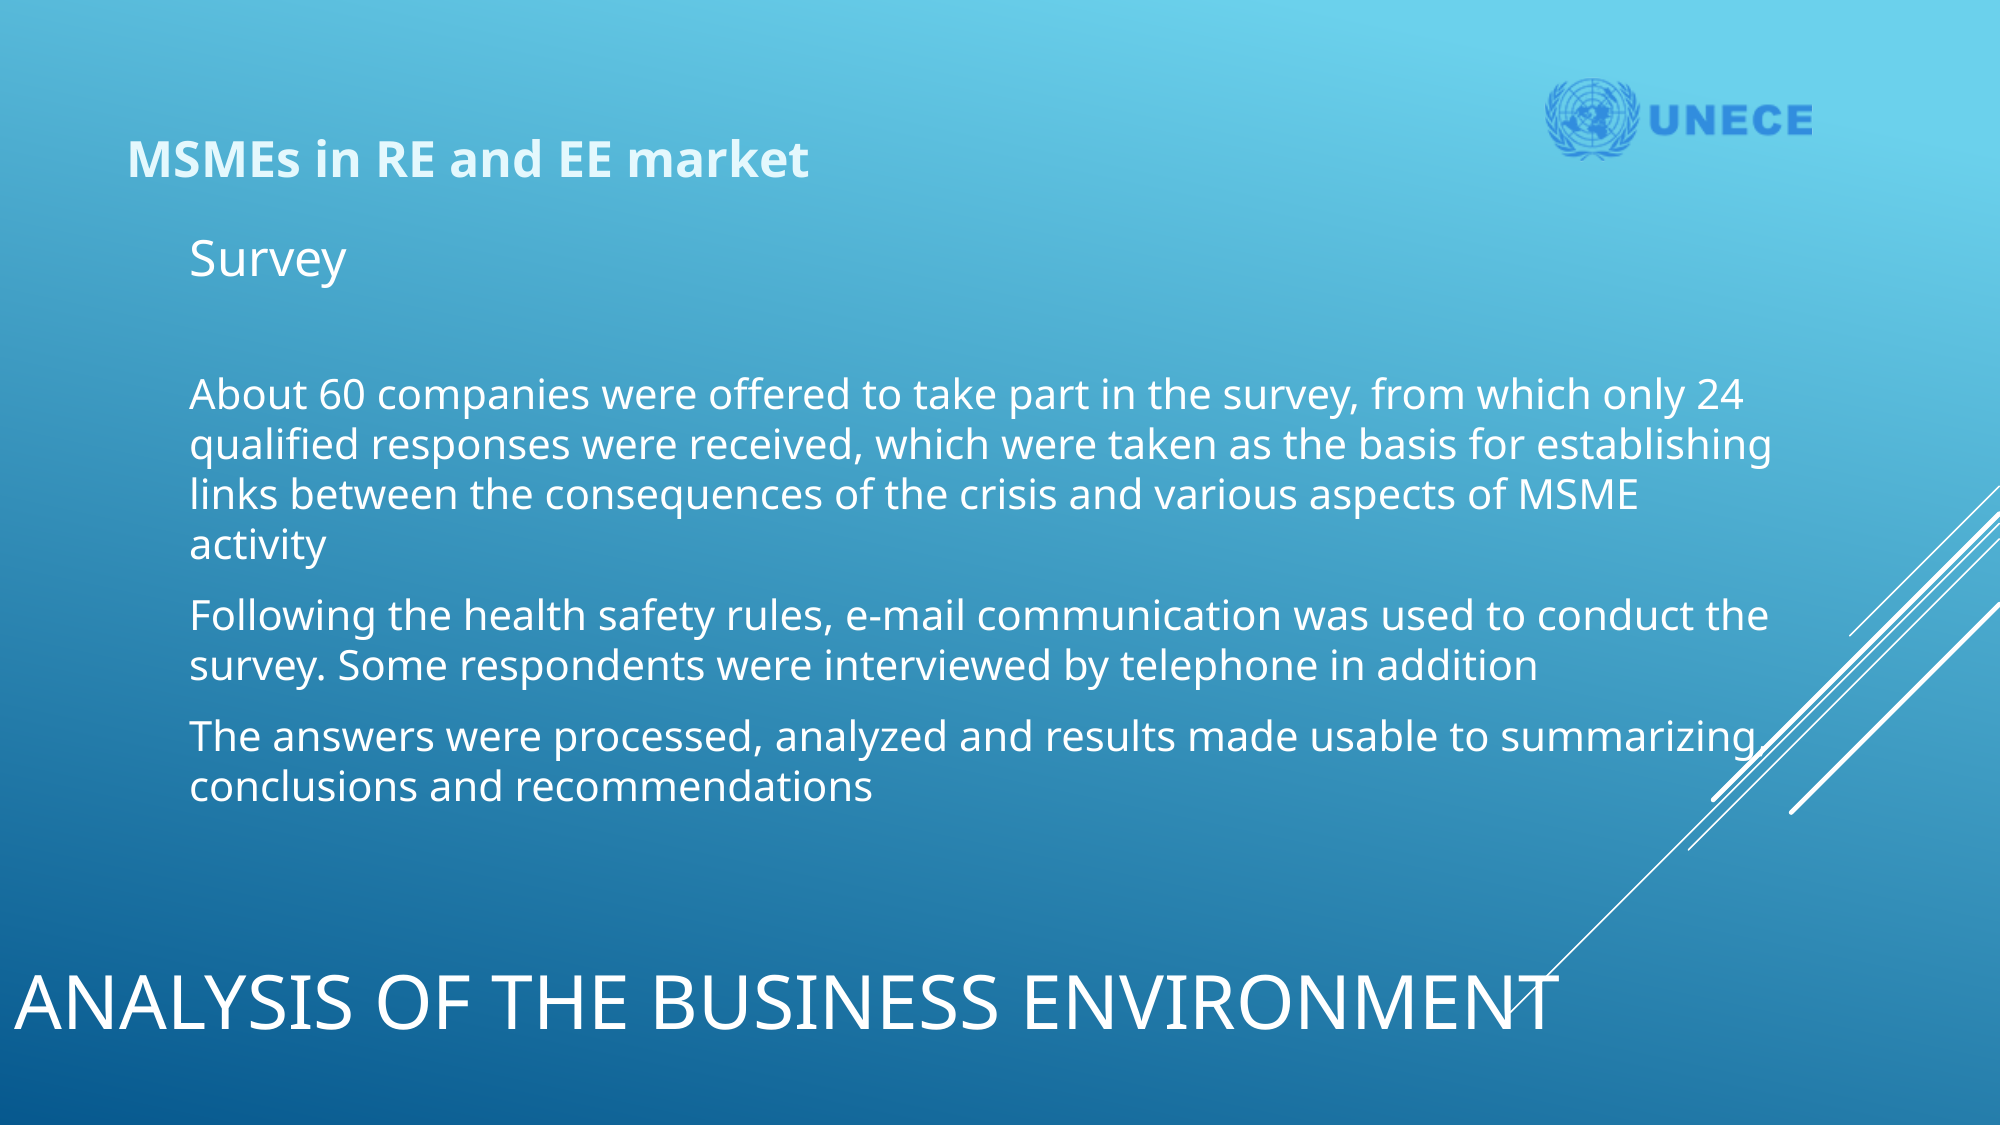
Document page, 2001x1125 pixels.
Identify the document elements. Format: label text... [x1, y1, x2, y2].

text_box MSMEs in RE and EE market [112, 120, 1962, 196]
text_box ANALYSIS OF THE BUSINESS ENVIRONMENT [0, 875, 2000, 1124]
list About 60 companies were offered to take part in the survey, from which only 24 qualified responses were received, which were taken as the basis for establishing links between the consequences of the crisis and various aspects of MSME activity Following the health safety rules, e-mail communication was used to conduct the survey. Some respondents were interviewed by telephone in addition The answers were processed, analyzed and results made usable to summarizing, conclusions and recommendations [174, 294, 1789, 875]
text_box Survey [175, 218, 363, 294]
picture [1511, 63, 1847, 175]
